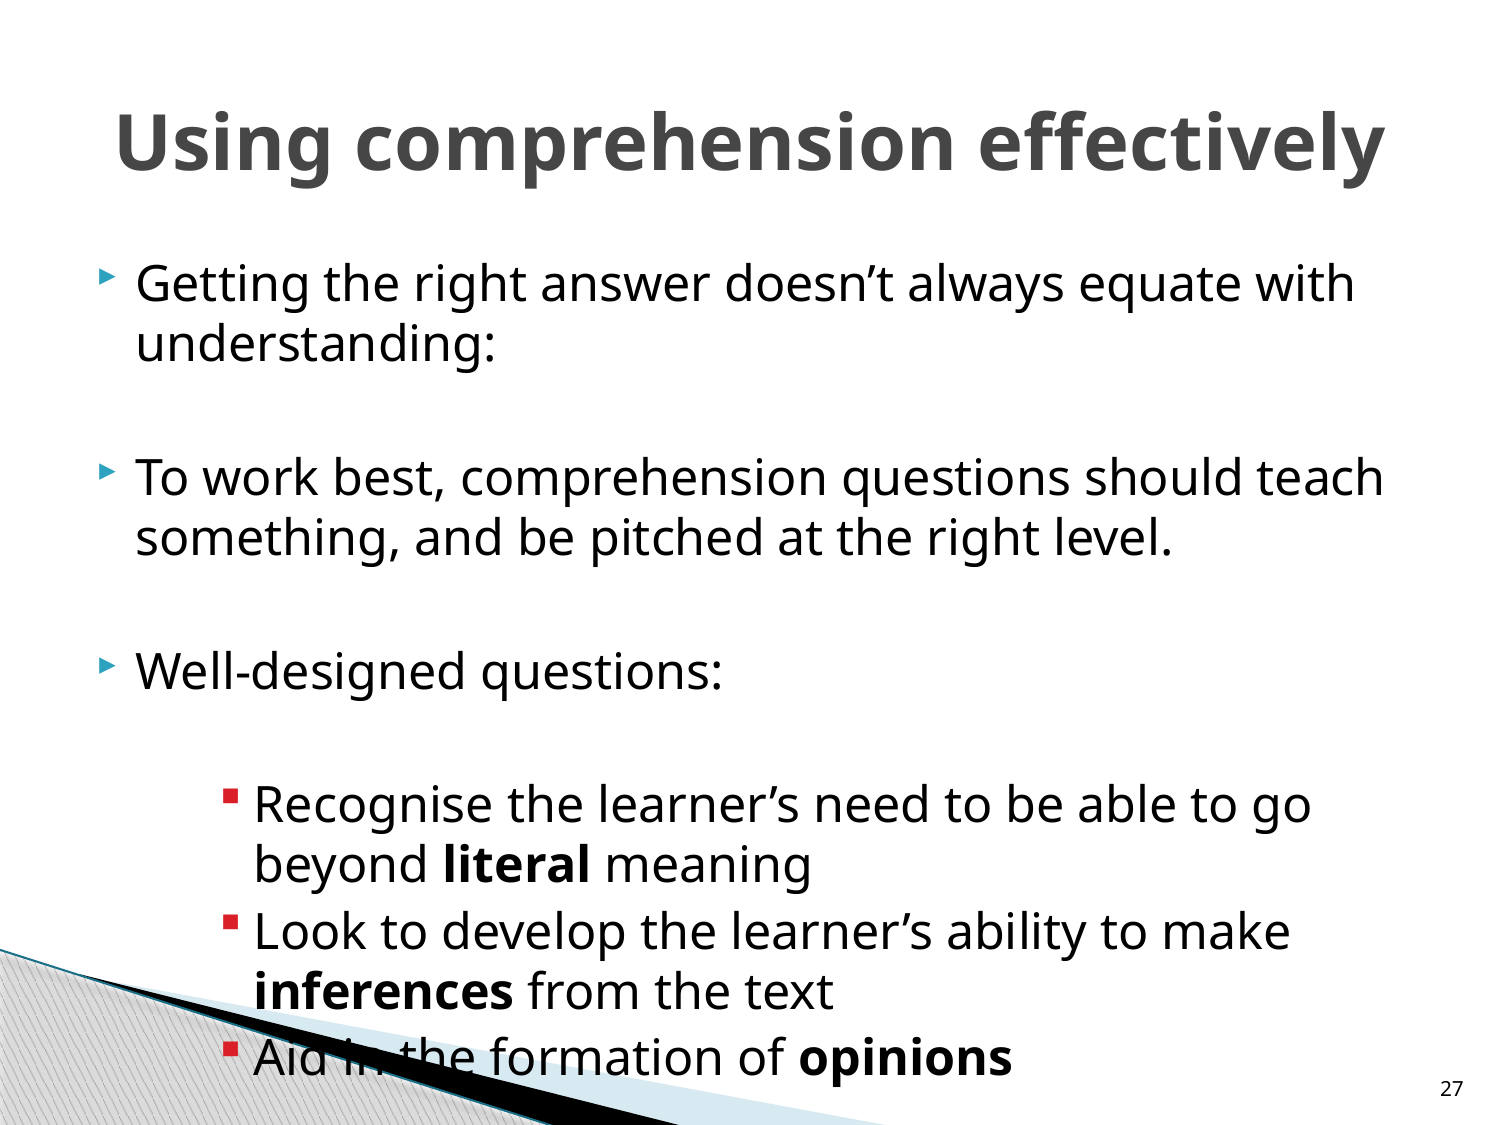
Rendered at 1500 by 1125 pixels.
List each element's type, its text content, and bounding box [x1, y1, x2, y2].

list Getting the right answer doesn’t always equate with understanding: To work best, comprehension questions should teach something, and be pitched at the right level. Well-designed questions: Recognise the learner’s need to be able to go beyond literal meaning Look to develop the learner’s ability to make inferences from the text Aid in the formation of opinions [64, 243, 1415, 1094]
slide_number 27 [1418, 1051, 1479, 1112]
title Using comprehension effectively [75, 45, 1425, 233]
